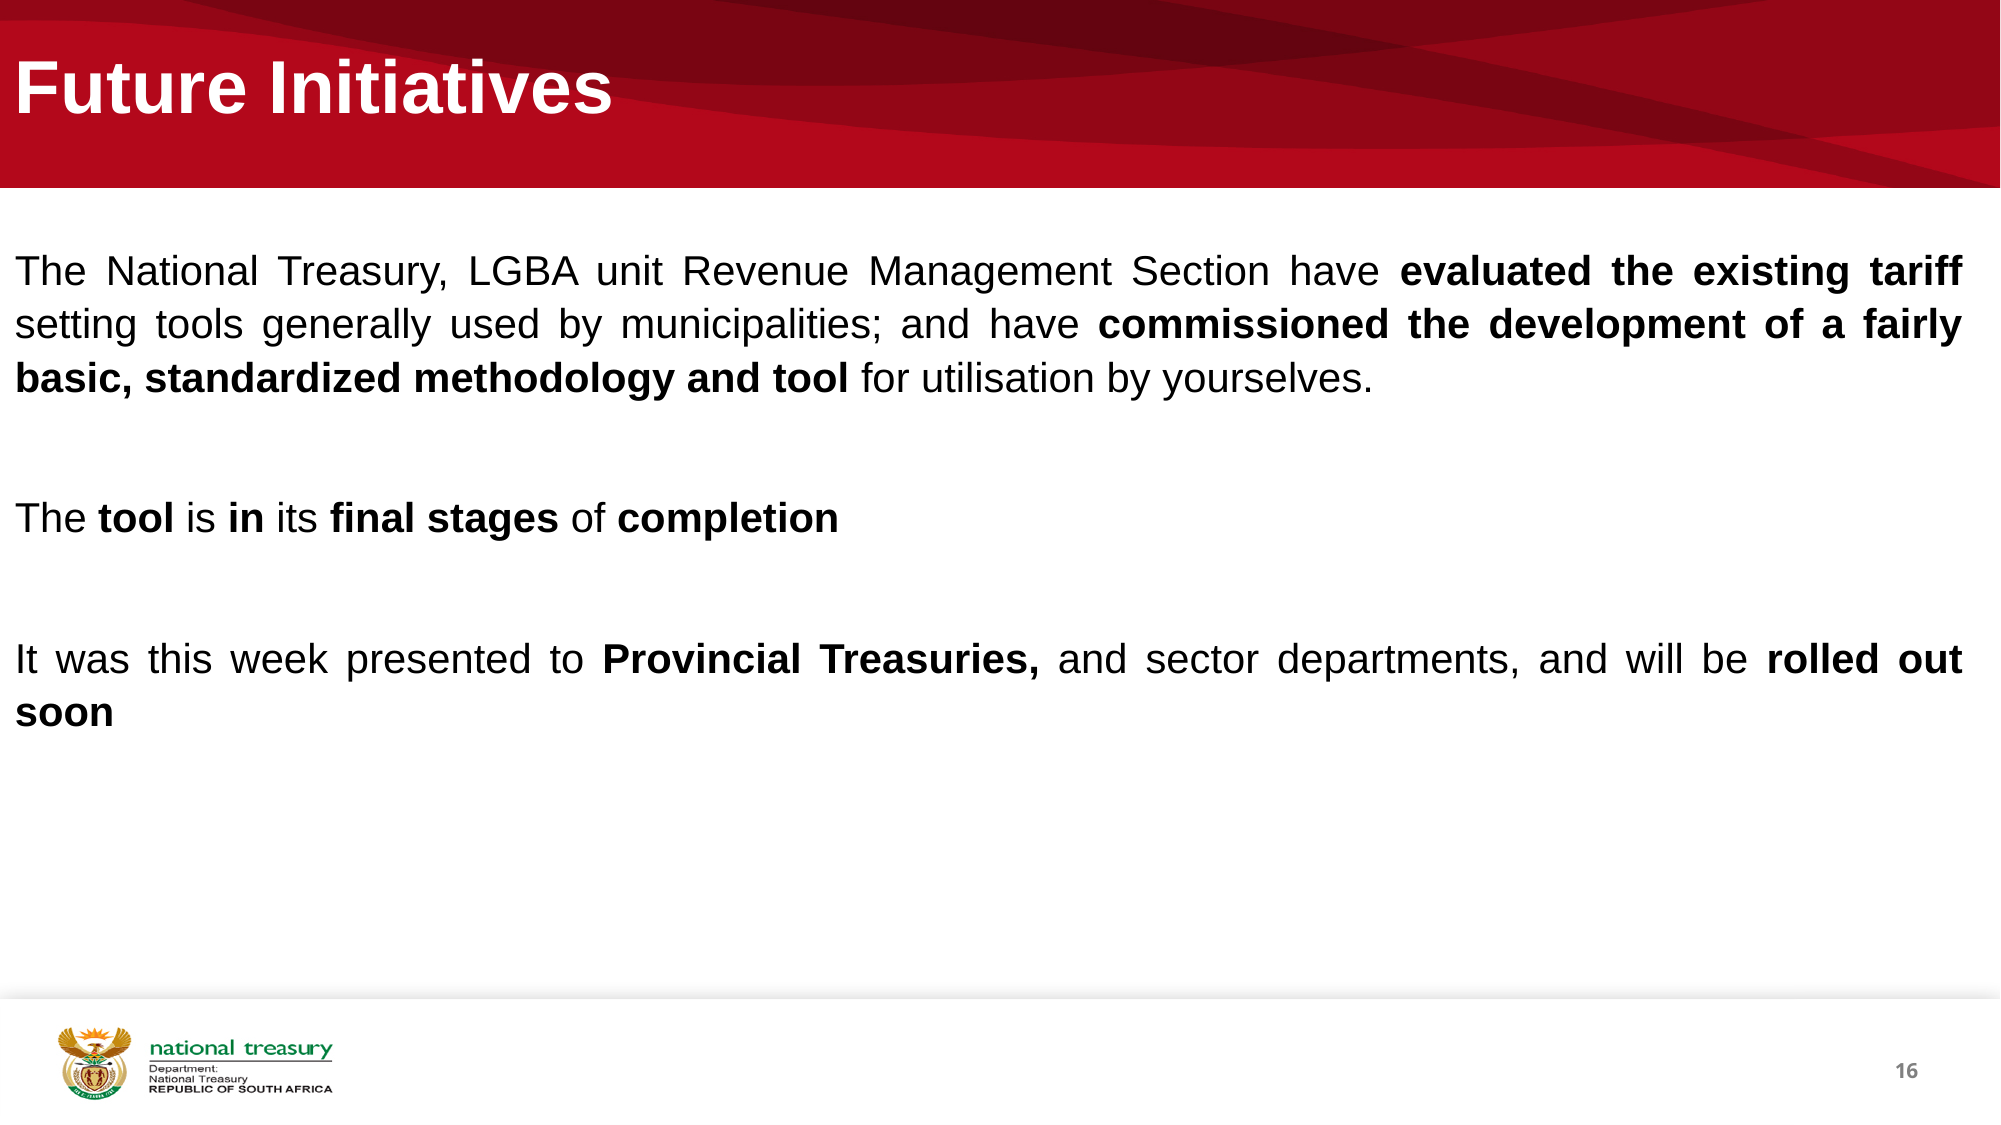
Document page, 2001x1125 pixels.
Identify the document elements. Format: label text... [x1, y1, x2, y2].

picture [0, 977, 2000, 1125]
picture [0, 0, 2001, 188]
slide_number 16 [1516, 1049, 1934, 1125]
text_box The National Treasury, LGBA unit Revenue Management Section have evaluated the existing tariff setting tools generally used by municipalities; and have commissioned the development of a fairly basic, standardized methodology and tool for utilisation by yourselves. The tool is in its final stages of completion It was this week presented to Provincial Treasuries, and sector departments, and will be rolled out soon [0, 232, 1978, 743]
text_box Future Initiatives [0, 31, 1978, 136]
